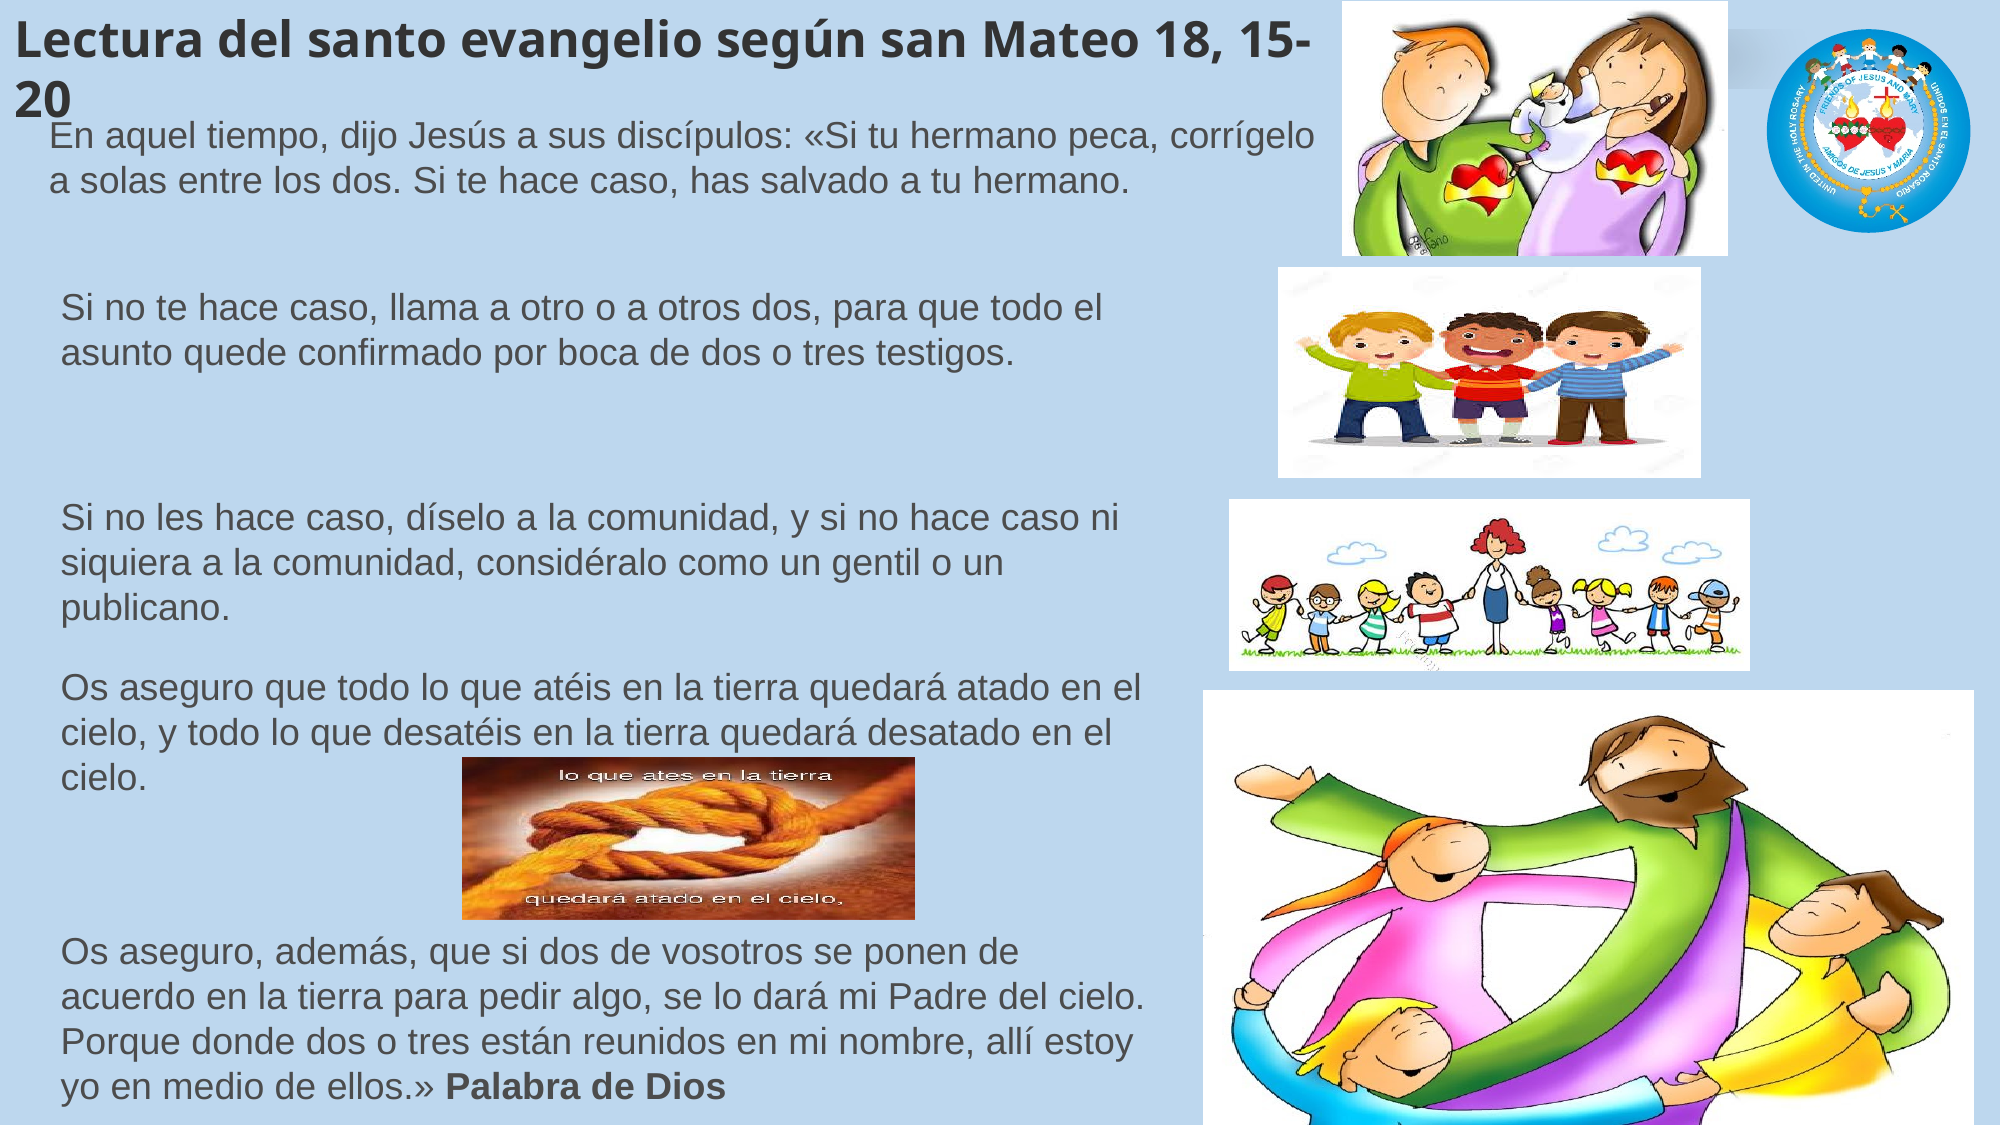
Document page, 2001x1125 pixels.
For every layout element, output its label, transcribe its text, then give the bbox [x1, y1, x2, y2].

picture [1788, 38, 1950, 219]
text_box Os aseguro que todo lo que atéis en la tierra quedará atado en el cielo, y todo lo que desatéis en la tierra quedará desatado en el cielo. [45, 655, 1163, 806]
picture [1900, 215, 1907, 223]
text_box Si no te hace caso, llama a otro o a otros dos, para que todo el asunto quede confirmado por boca de dos o tres testigos. [45, 275, 1163, 381]
picture [462, 757, 915, 920]
text_box En aquel tiempo, dijo Jesús a sus discípulos: «Si tu hermano peca, corrígelo a solas entre los dos. Si te hace caso, has salvado a tu hermano. [34, 103, 1342, 209]
picture [1203, 690, 1974, 1125]
picture [1229, 499, 1750, 672]
text_box Si no les hace caso, díselo a la comunidad, y si no hace caso ni siquiera a la comunidad, considéralo como un gentil o un publicano. [45, 485, 1163, 635]
picture [1278, 267, 1701, 478]
text_box Lectura del santo evangelio según san Mateo 18, 15-20 [0, 0, 1343, 135]
picture [1342, 1, 1728, 256]
text_box Os aseguro, además, que si dos de vosotros se ponen de acuerdo en la tierra para pedir algo, se lo dará mi Padre del cielo. Porque donde dos o tres están reunidos en mi nombre, allí estoy yo en medio de ellos.» Palabra de Dios [45, 919, 1177, 1115]
